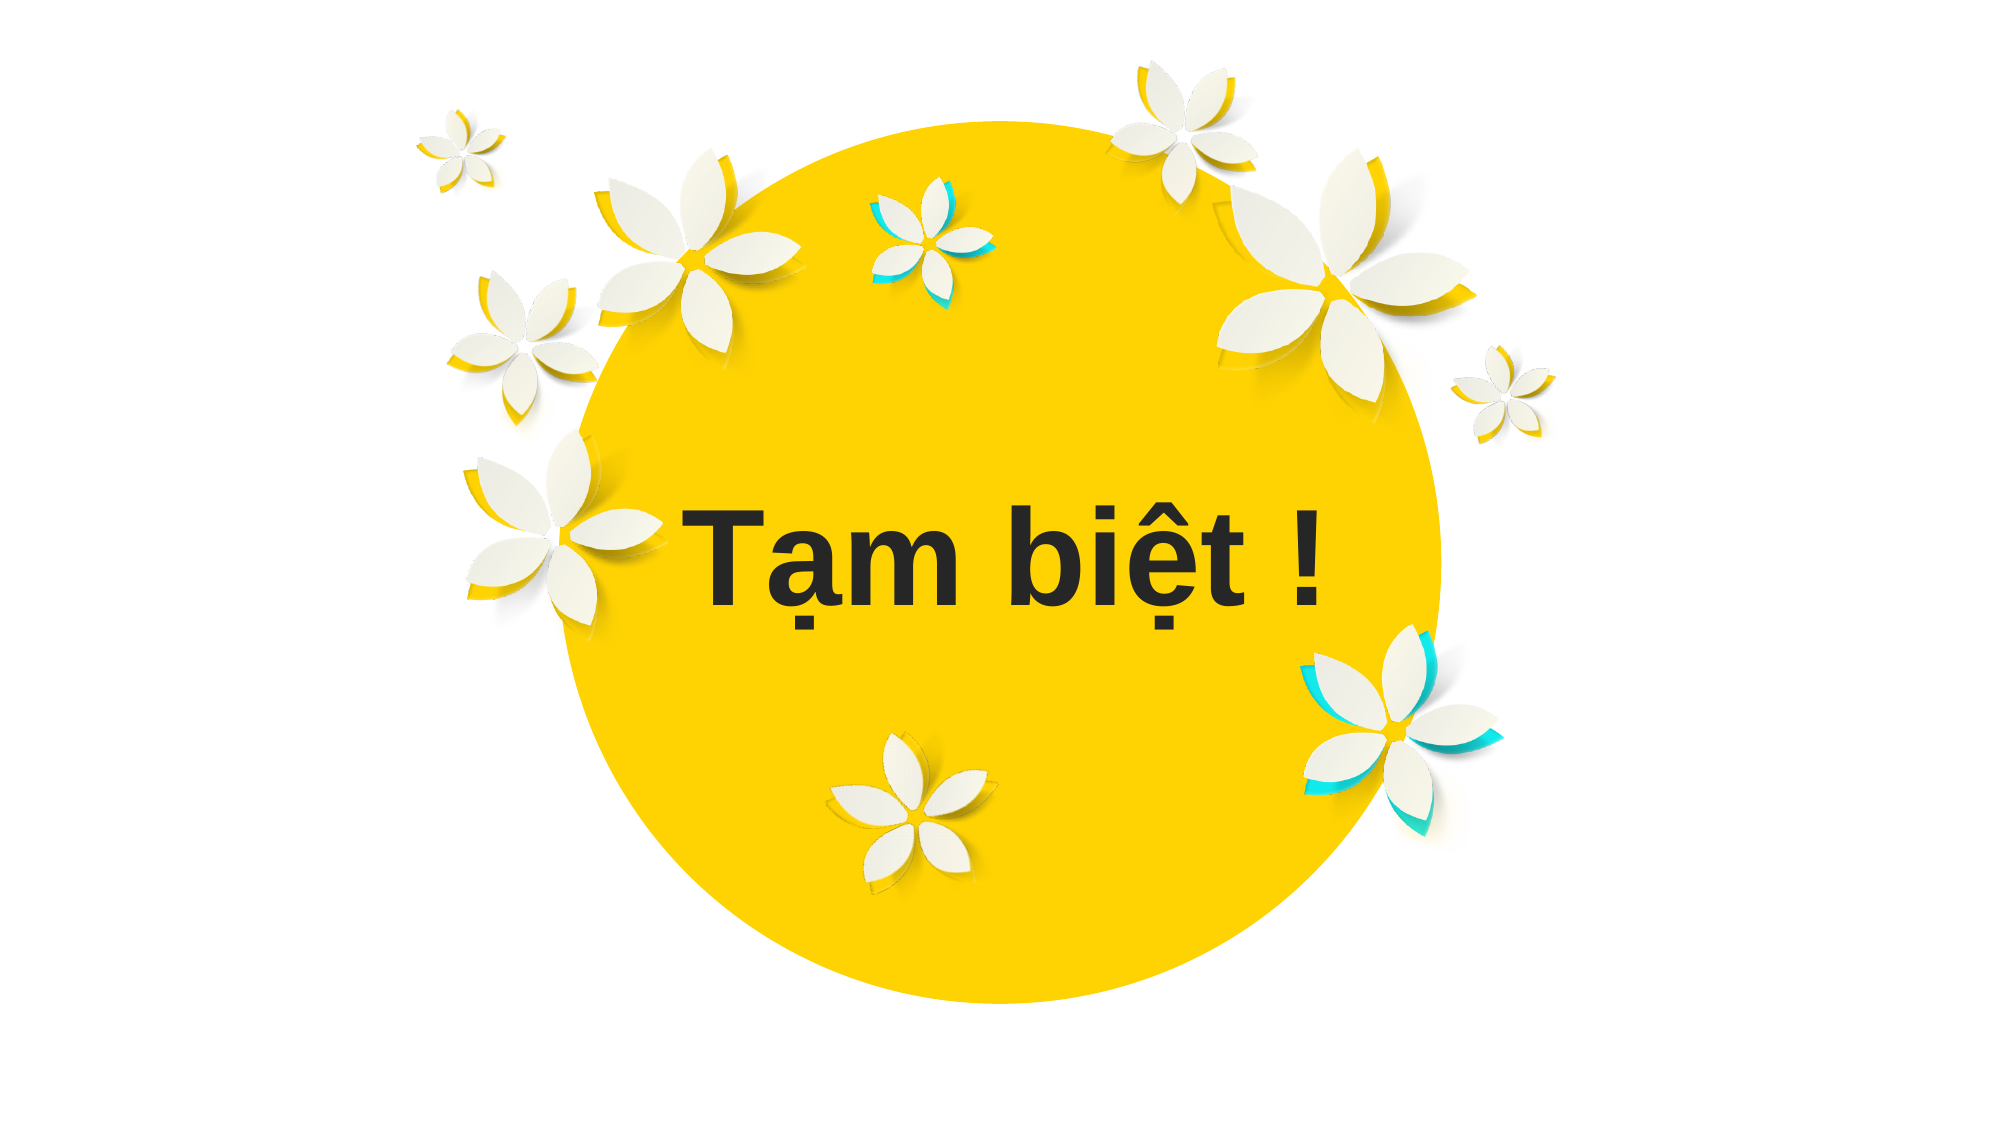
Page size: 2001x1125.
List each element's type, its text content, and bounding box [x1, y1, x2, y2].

picture [1299, 623, 1504, 853]
picture [1087, 38, 1579, 470]
picture [409, 94, 526, 215]
picture [869, 176, 997, 320]
list Tạm biệt ! [6, 513, 2000, 609]
picture [462, 609, 669, 658]
picture [810, 702, 1038, 938]
picture [428, 147, 807, 513]
